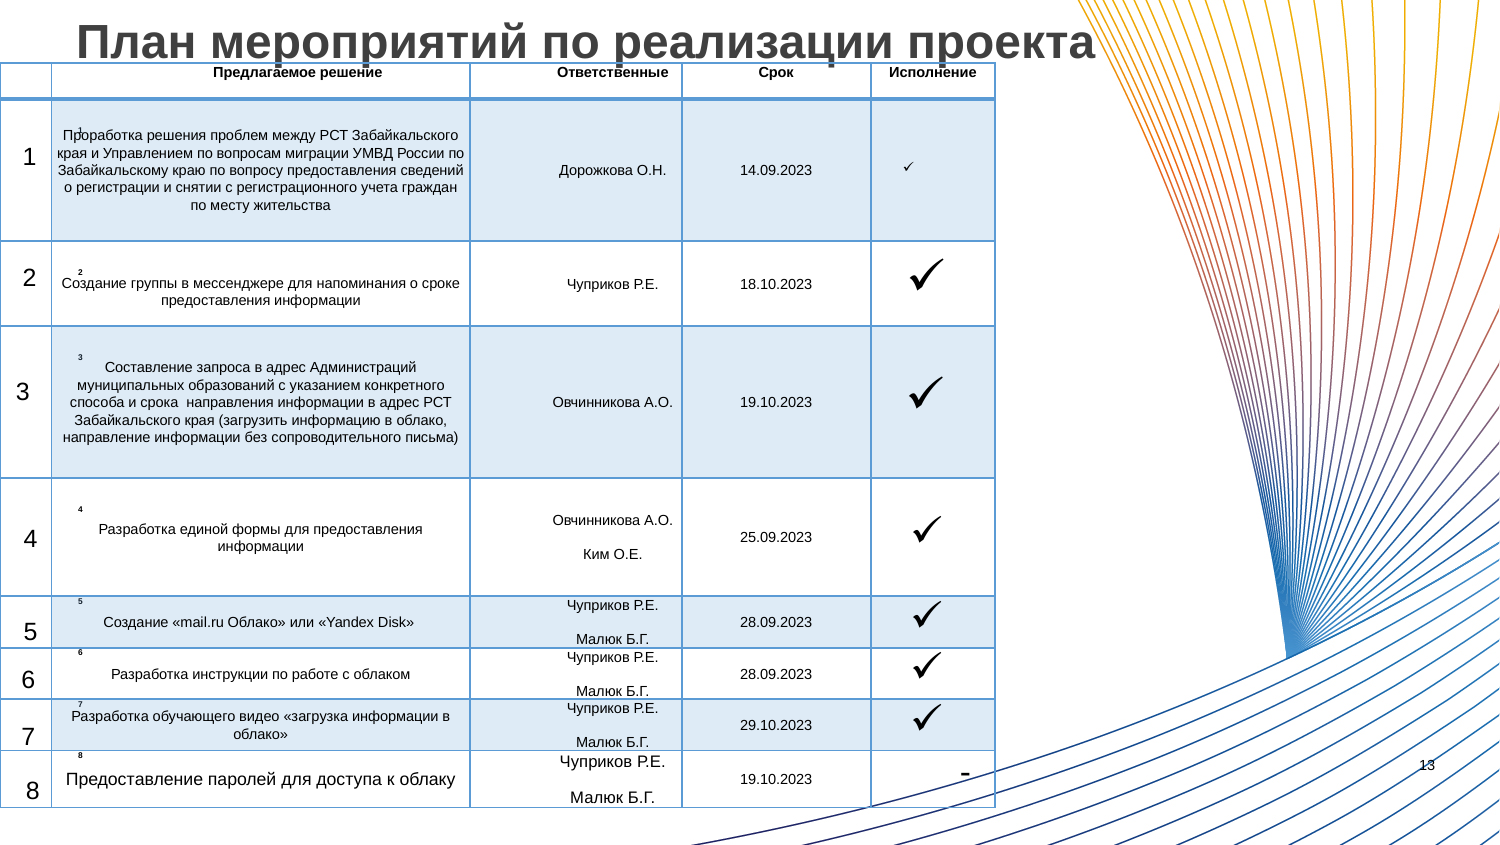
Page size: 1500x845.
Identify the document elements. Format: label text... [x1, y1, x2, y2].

text_box 1 [7, 132, 49, 178]
table_header [1, 64, 51, 97]
table_cell Предоставление паролей для доступа к облаку [52, 751, 469, 807]
text_box 3 [1, 368, 42, 414]
table_cell Чуприков Р.Е. Малюк Б.Г. [471, 597, 681, 647]
table_cell Чуприков Р.Е. Малюк Б.Г. [471, 700, 681, 750]
table_cell 19.10.2023 [683, 751, 870, 807]
table_cell - [872, 751, 994, 807]
table_cell Создание группы в мессенджере для напоминания о сроке предоставления информации [52, 242, 469, 325]
table_cell Разработка обучающего видео «загрузка информации в облако» [52, 700, 469, 750]
table_cell Овчинникова А.О. [471, 327, 681, 477]
text_box 8 [11, 767, 52, 812]
table_cell [872, 327, 994, 477]
table_cell 29.10.2023 [683, 700, 870, 750]
table_header Ответственные [471, 64, 681, 97]
table_cell 4 [1, 479, 51, 595]
title План мероприятий по реализации проекта [76, 16, 1184, 71]
table_cell [872, 479, 994, 595]
table_cell 7 [1, 700, 51, 750]
table_cell 8 [1, 751, 51, 807]
text_box 7 [6, 713, 47, 758]
table_cell 28.09.2023 [683, 597, 870, 647]
table_header Предлагаемое решение [52, 64, 469, 97]
table_cell Проработка решения проблем между РСТ Забайкальского края и Управлением по вопросам миграции УМВД России по Забайкальскому краю по вопросу предоставления сведений о регистрации и снятии с регистрационного учета граждан по месту жительства [52, 101, 469, 240]
table_cell 19.10.2023 [683, 327, 870, 477]
table_cell [872, 649, 994, 698]
table_cell 2 [1, 242, 51, 325]
table_cell 18.10.2023 [683, 242, 870, 325]
picture [0, 0, 1500, 198]
table_cell Чуприков Р.Е. [471, 242, 681, 325]
table_cell 1 [1, 101, 51, 240]
table_cell Составление запроса в адрес Администраций муниципальных образований с указанием конкретного способа и срока направления информации в адрес РСТ Забайкальского края (загрузить информацию в облако, направление информации без сопроводительного письма) [52, 327, 469, 477]
text_box 4 [8, 514, 50, 560]
table_cell Создание «mail.ru Облако» или «Yandex Disk» [52, 597, 469, 647]
table_cell 25.09.2023 [683, 479, 870, 595]
table_cell 3 [1, 327, 51, 477]
table_cell Чуприков Р.Е. Малюк Б.Г. [471, 751, 681, 807]
table_cell Овчинникова А.О. Ким О.Е. [471, 479, 681, 595]
text_box [996, 198, 1500, 274]
text_box [996, 274, 1500, 327]
text_box 6 [6, 655, 47, 701]
picture [0, 327, 1500, 845]
table_cell Чуприков Р.Е. Малюк Б.Г. [471, 649, 681, 698]
table_cell Разработка единой формы для предоставления информации [52, 479, 469, 595]
table_cell [872, 597, 994, 647]
table_cell Дорожкова О.Н. [471, 101, 681, 240]
table_cell 14.09.2023 [683, 101, 870, 240]
table_cell [872, 242, 994, 325]
table_cell 28.09.2023 [683, 649, 870, 698]
table_header Срок [683, 64, 870, 97]
text_box 5 [8, 607, 50, 653]
table_cell 6 [1, 649, 51, 698]
table_cell [872, 700, 994, 750]
table_header Исполнение [872, 64, 994, 97]
text_box 2 [7, 253, 49, 299]
table_cell [872, 101, 994, 240]
table_cell 5 [1, 597, 51, 647]
table_cell Разработка инструкции по работе с облаком [52, 649, 469, 698]
